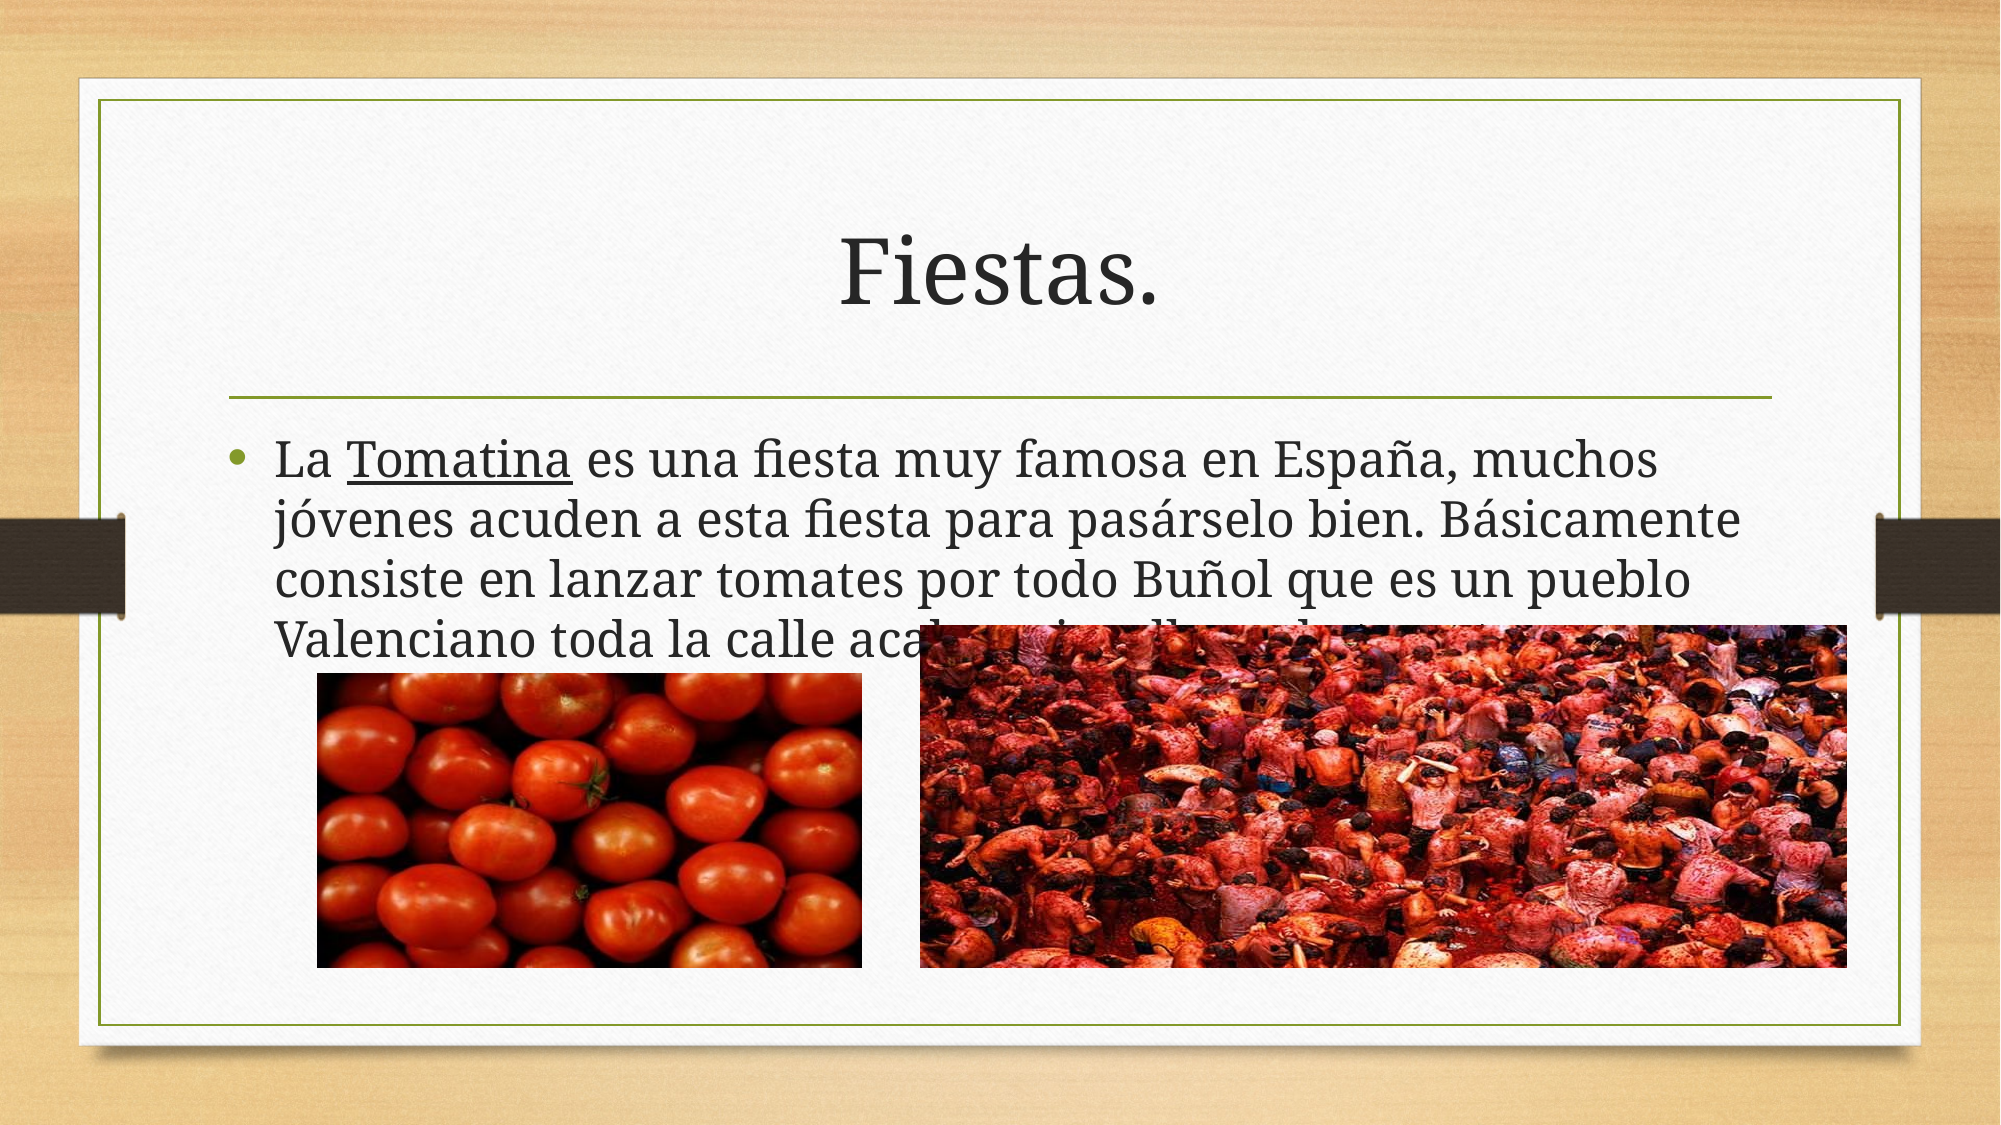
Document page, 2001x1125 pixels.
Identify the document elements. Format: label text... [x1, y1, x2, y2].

list La Tomatina es una fiesta muy famosa en España, muchos jóvenes acuden a esta fiesta para pasárselo bien. Básicamente consiste en lanzar tomates por todo Buñol que es un pueblo Valenciano toda la calle acaba roja y llena de tomates. [212, 419, 1788, 964]
title Fiestas. [212, 161, 1788, 375]
picture [0, 0, 2001, 1125]
